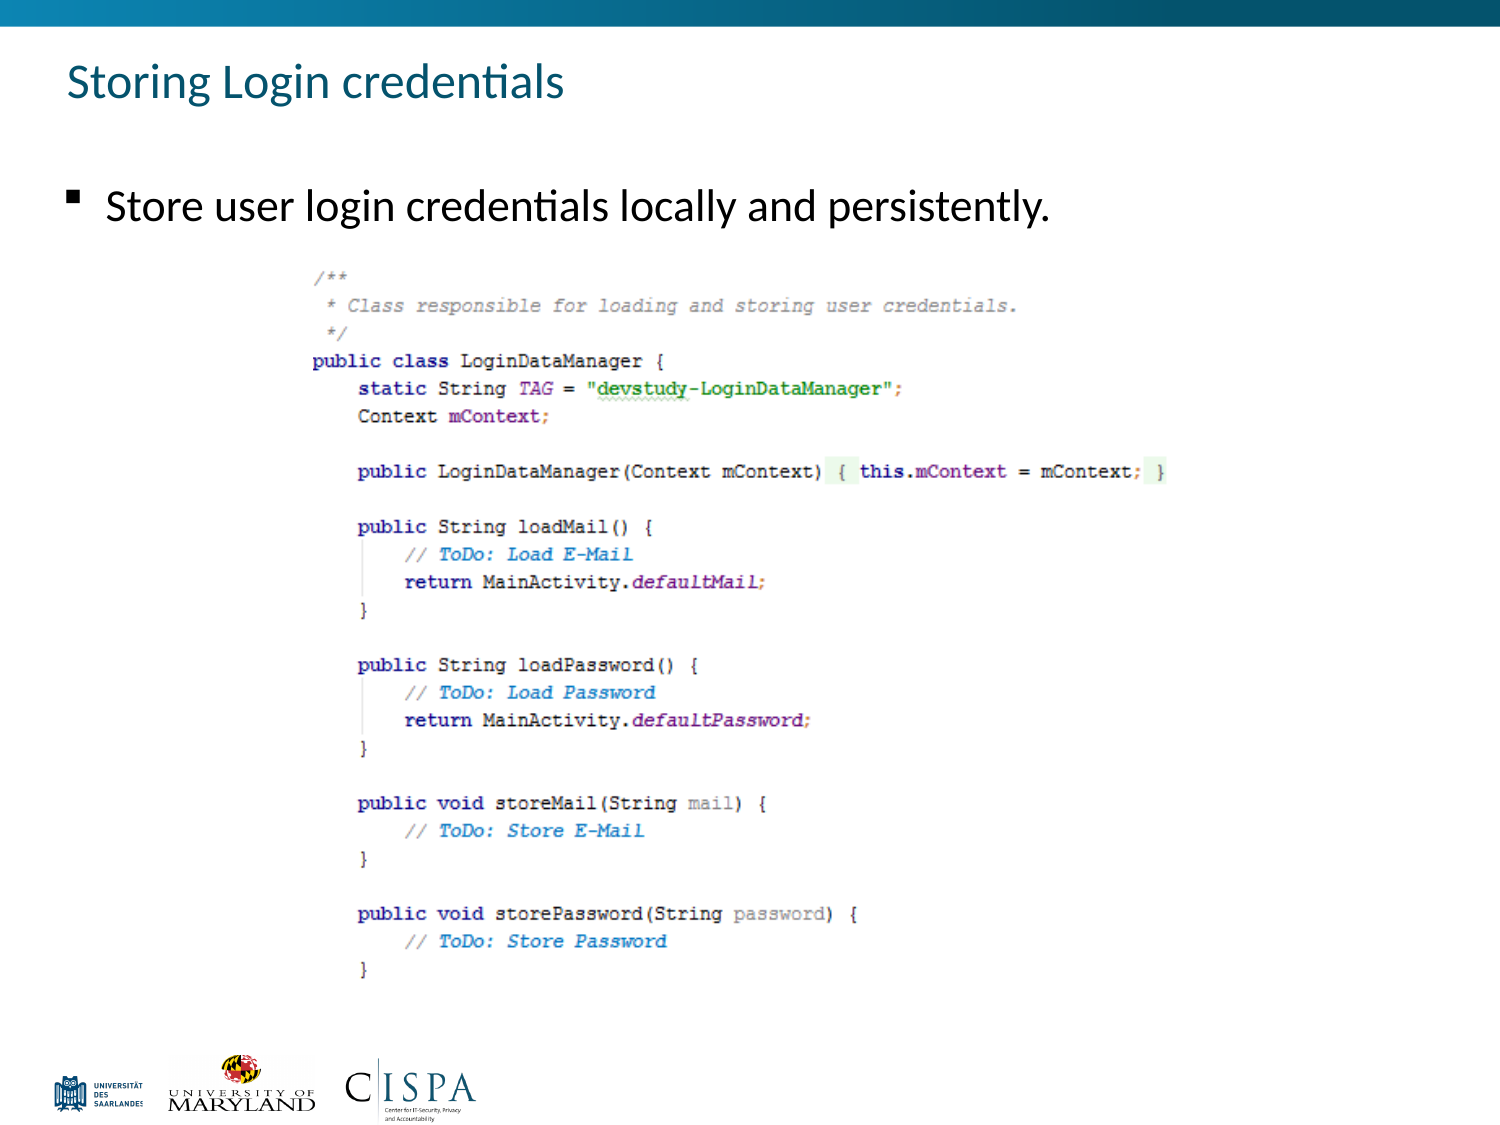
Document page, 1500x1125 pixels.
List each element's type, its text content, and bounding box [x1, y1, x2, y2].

title Storing Login credentials [51, 26, 1458, 131]
picture [168, 1055, 315, 1111]
picture [340, 1051, 483, 1125]
list Store user login credentials locally and persistently. [52, 169, 1436, 1034]
picture [313, 265, 1196, 991]
